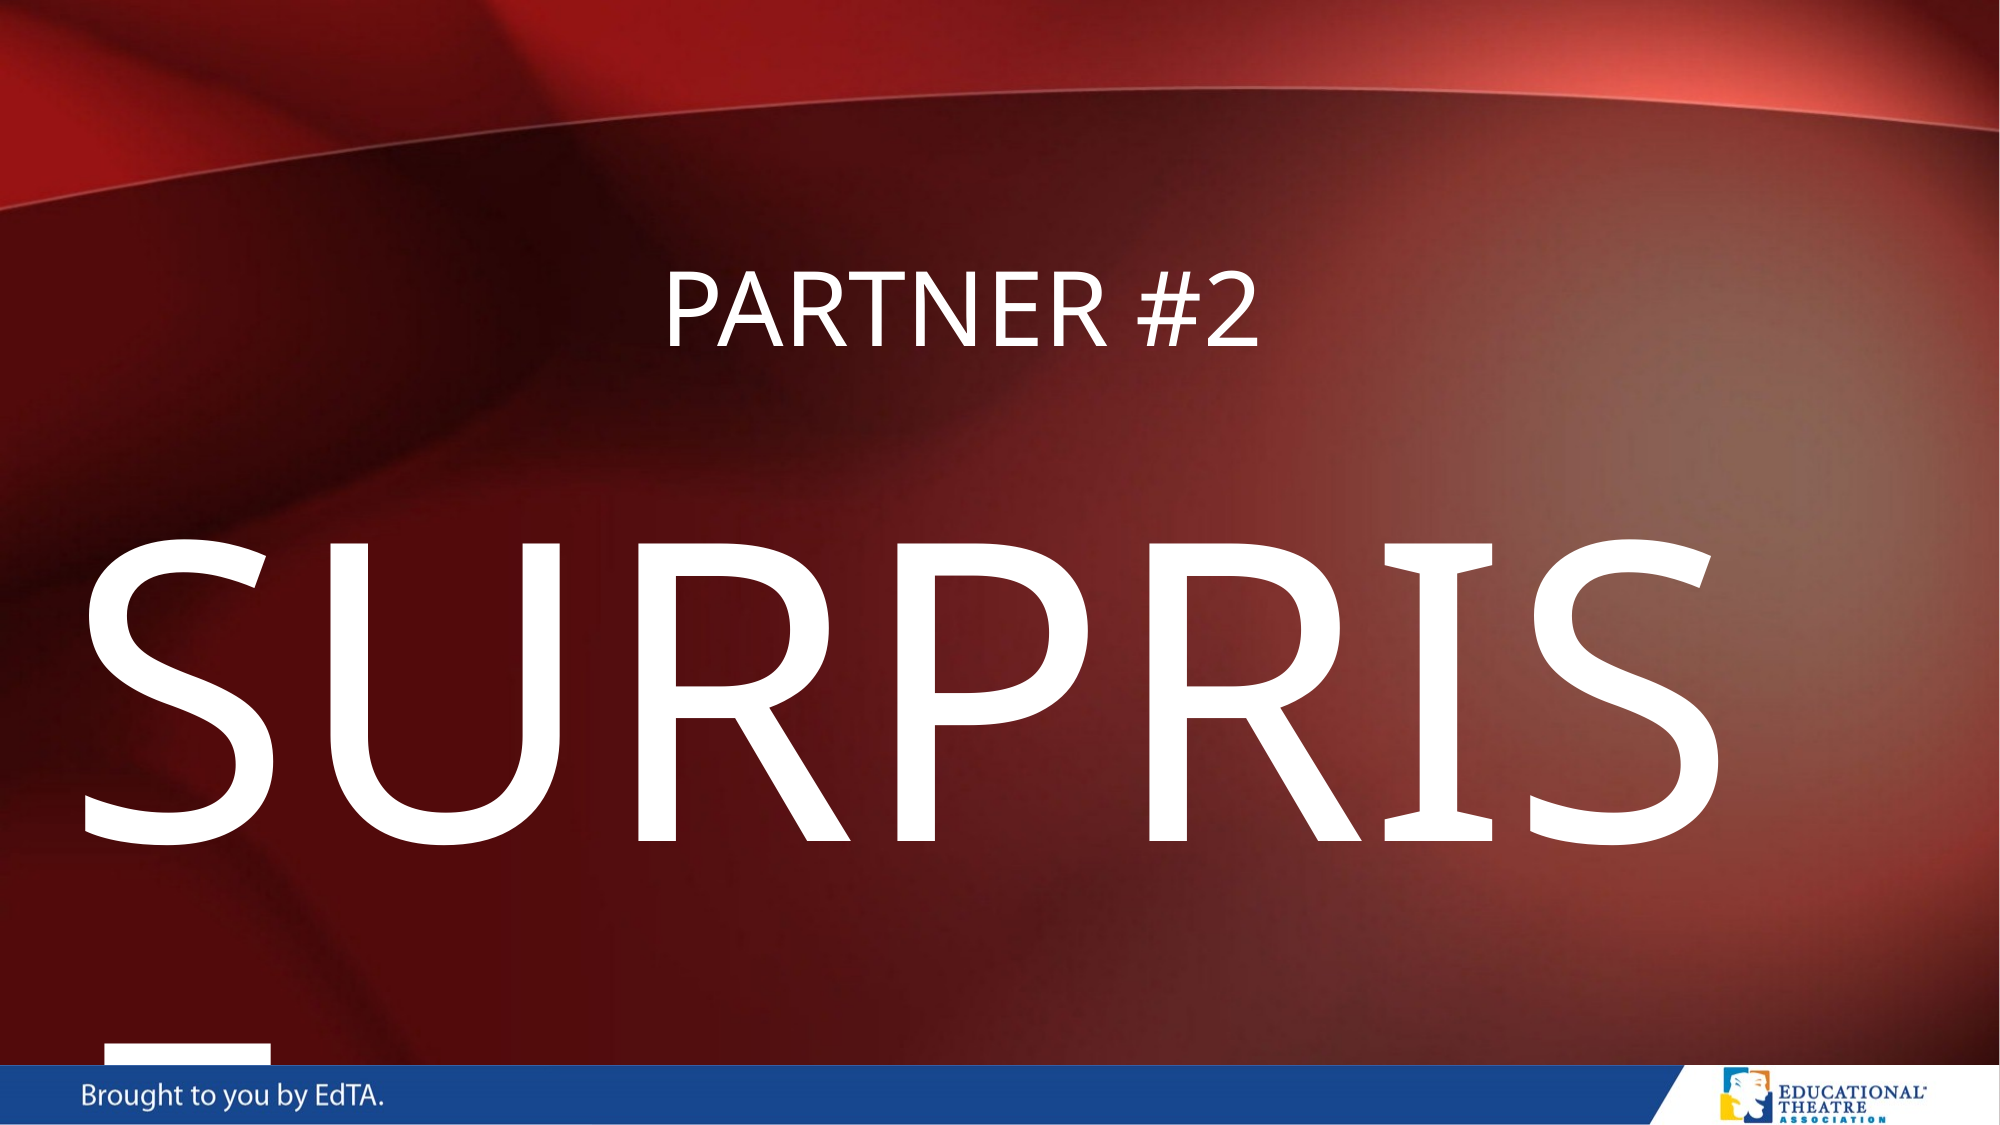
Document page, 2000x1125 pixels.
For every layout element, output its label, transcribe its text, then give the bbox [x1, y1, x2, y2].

picture [0, 0, 2000, 1125]
text_box PARTNER #2 [645, 258, 1498, 417]
text_box SURPRISE [49, 417, 1860, 999]
